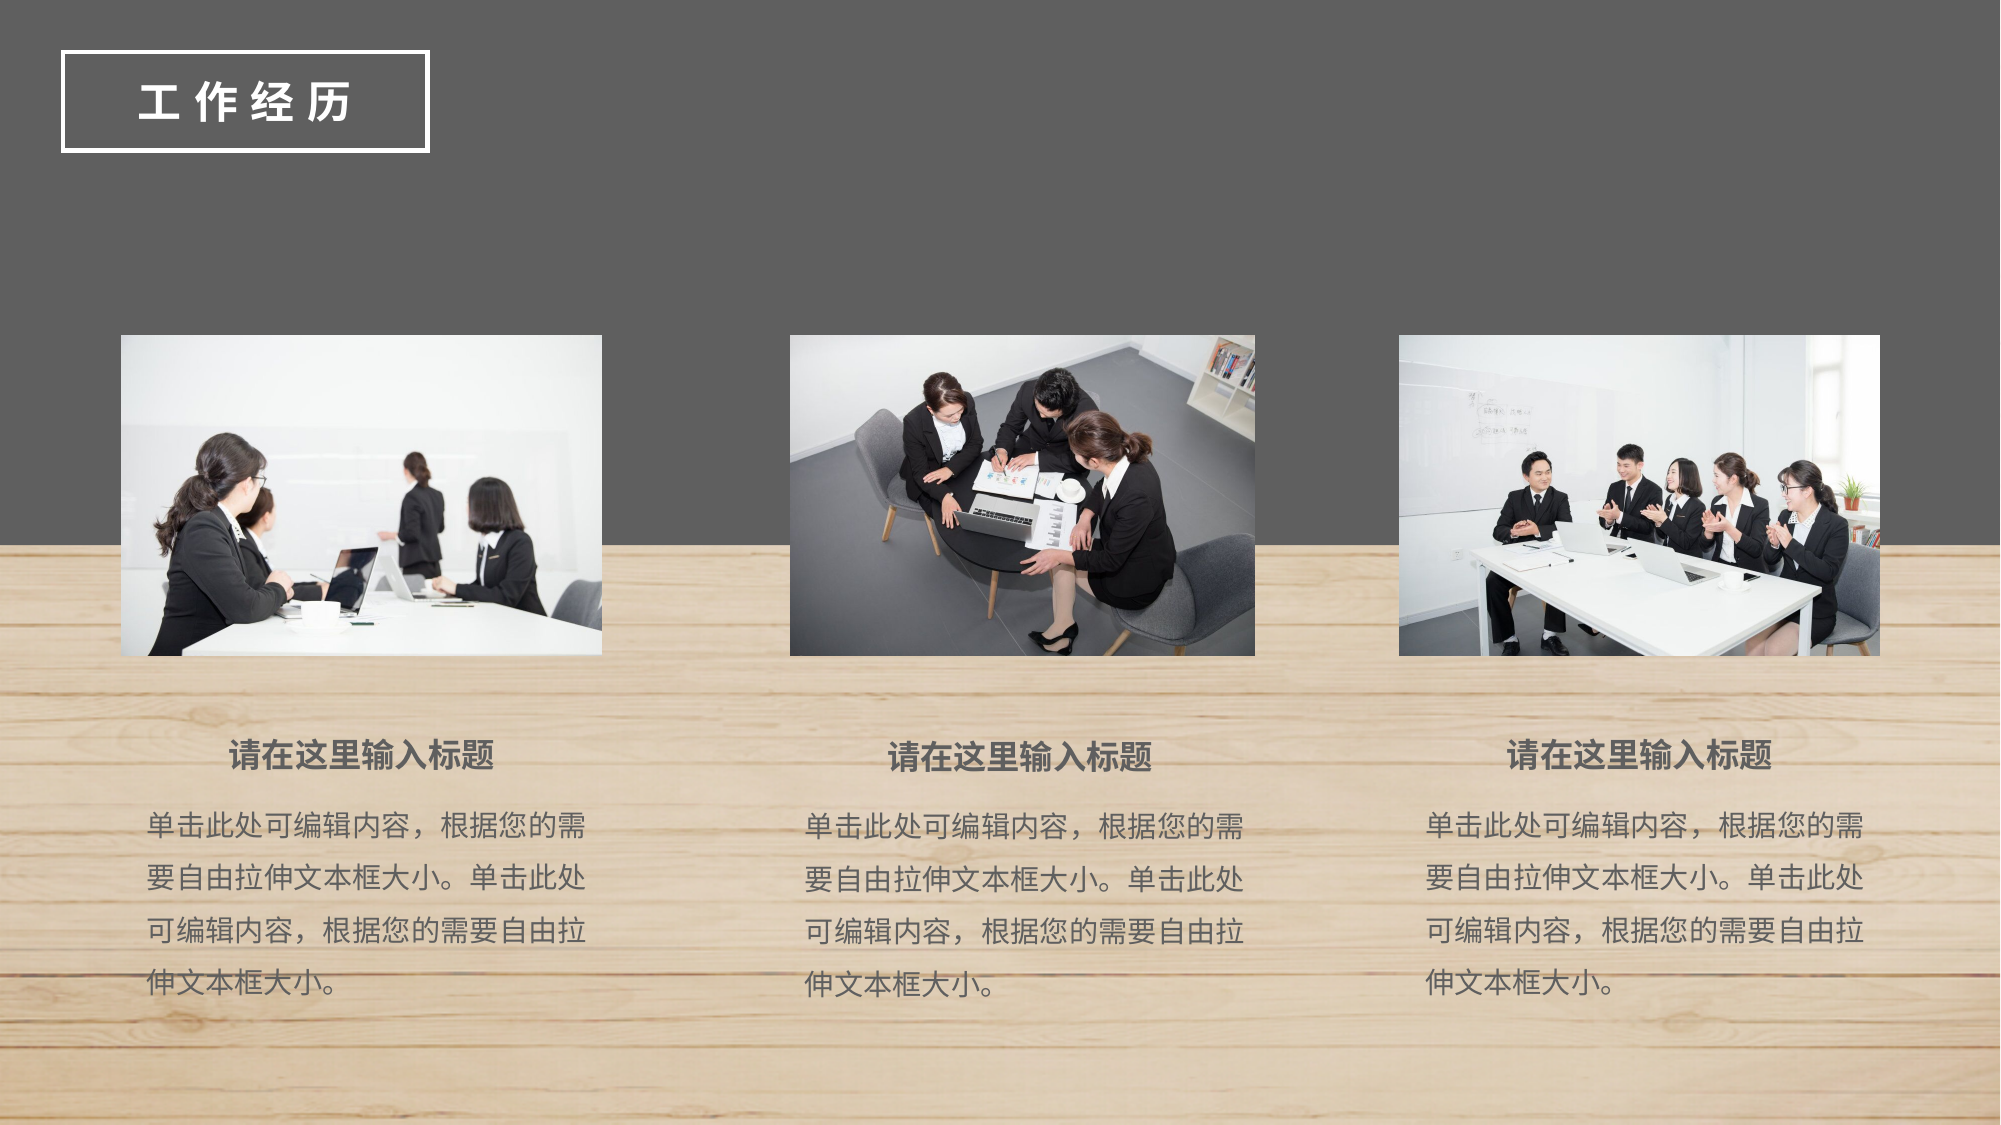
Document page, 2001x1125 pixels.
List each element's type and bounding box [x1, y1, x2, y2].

picture [0, 0, 2001, 1125]
text_box [0, 0, 2000, 546]
text_box [1410, 727, 1880, 1010]
text_box [790, 728, 1260, 1011]
text_box [132, 727, 602, 1010]
text_box [62, 52, 428, 151]
